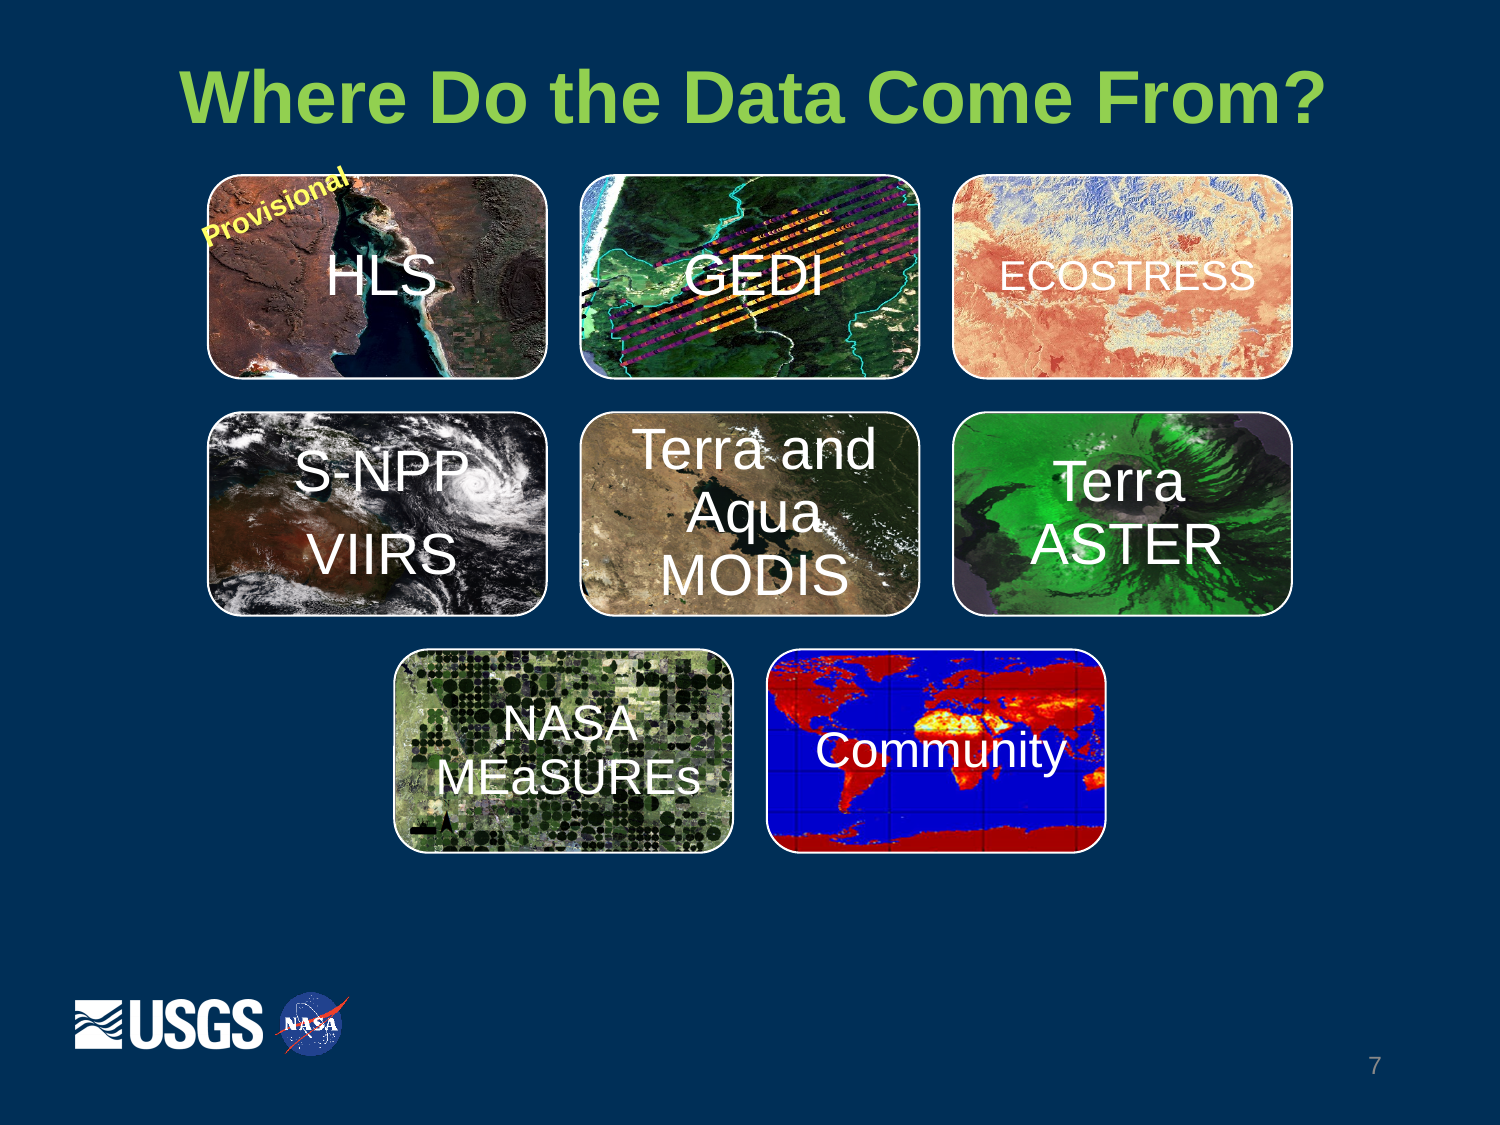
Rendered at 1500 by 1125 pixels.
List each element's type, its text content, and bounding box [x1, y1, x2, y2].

title Where Do the Data Come From? [75, 0, 1438, 174]
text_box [28, 174, 1472, 853]
text_box Provisional [283, 93, 482, 174]
picture [274, 992, 350, 1056]
text_box 7 [1059, 1042, 1397, 1103]
